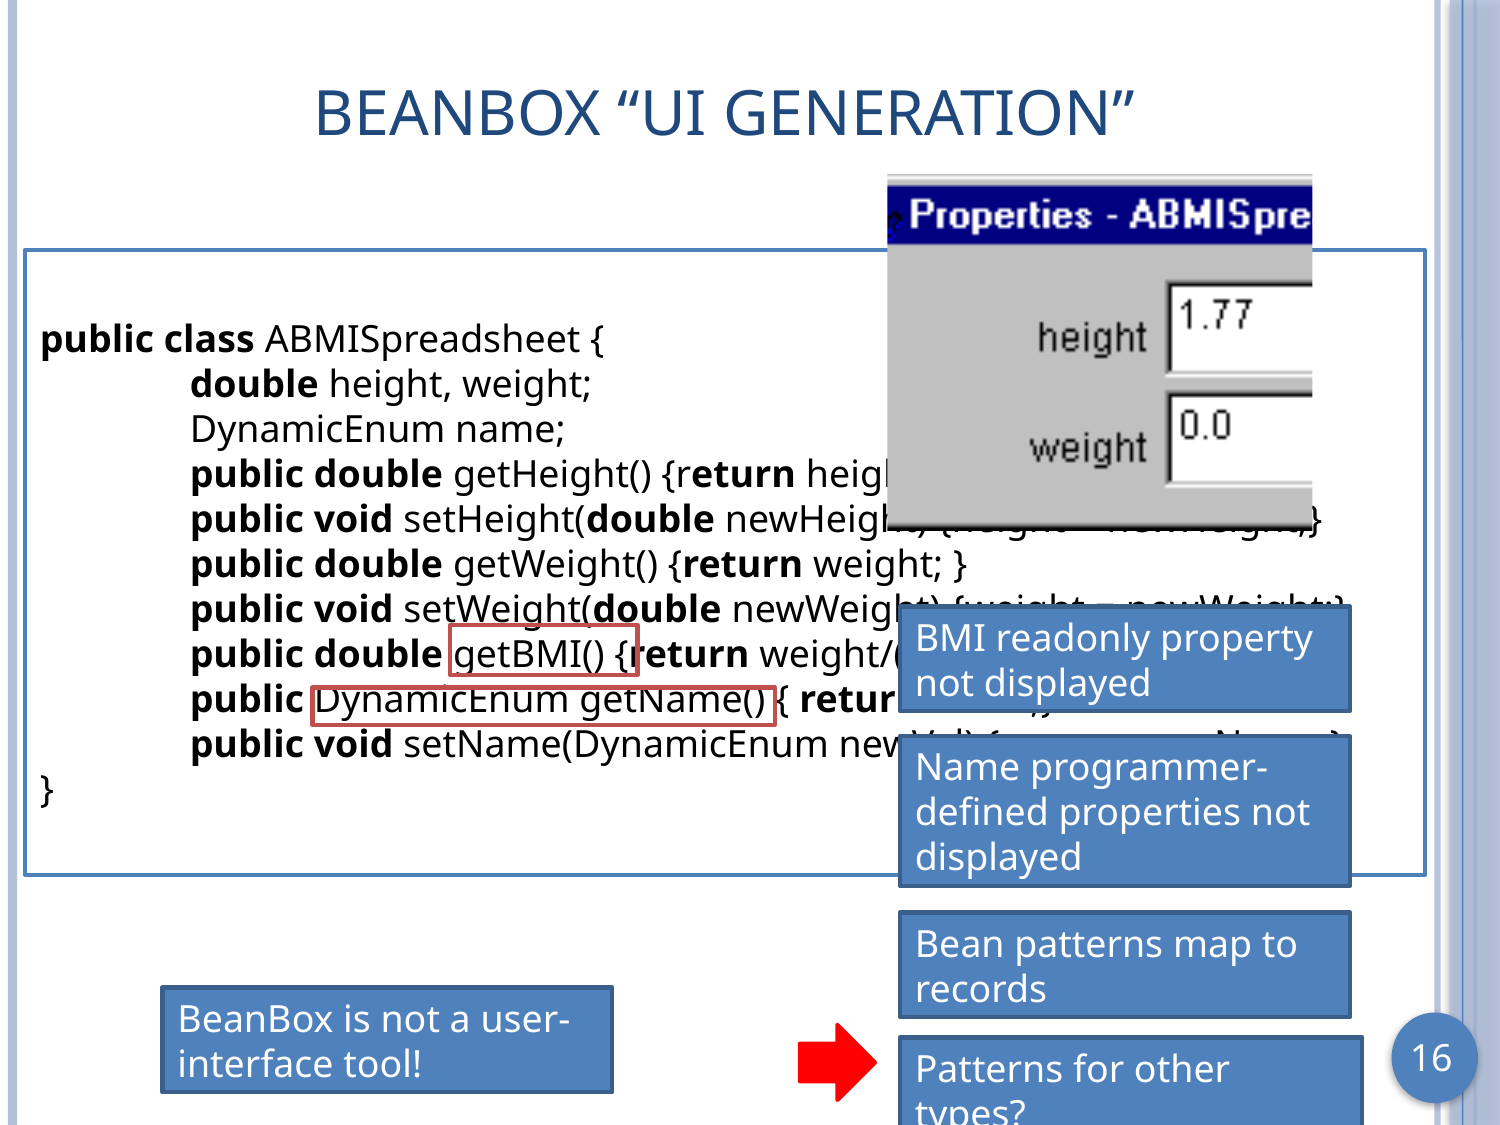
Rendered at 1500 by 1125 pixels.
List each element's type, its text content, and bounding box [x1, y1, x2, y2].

title BeanBox “UI Generation” [75, 45, 1375, 175]
text_box [797, 1022, 877, 1102]
text_box Bean patterns map to records [898, 910, 1352, 1019]
picture [886, 174, 1313, 532]
text_box BMI readonly property not displayed [898, 604, 1352, 713]
text_box [448, 623, 640, 677]
text_box [310, 685, 777, 727]
text_box Patterns for other types? [898, 1035, 1364, 1125]
text_box public class ABMISpreadsheet { double height, weight; DynamicEnum name; public double getHeight() {return height; } public void setHeight(double newHeight) {height = newHeight;} public double getWeight() {return weight; } public void setWeight(double newWeight) {weight = newWeight;} public double getBMI() {return weight/(height*height); } public DynamicEnum getName() { return name;} public void setName(DynamicEnum newVal) {name = newName;} } [23, 248, 1427, 877]
text_box Name programmer-defined properties not displayed [898, 734, 1352, 888]
text_box BeanBox is not a user-interface tool! [160, 985, 614, 1094]
